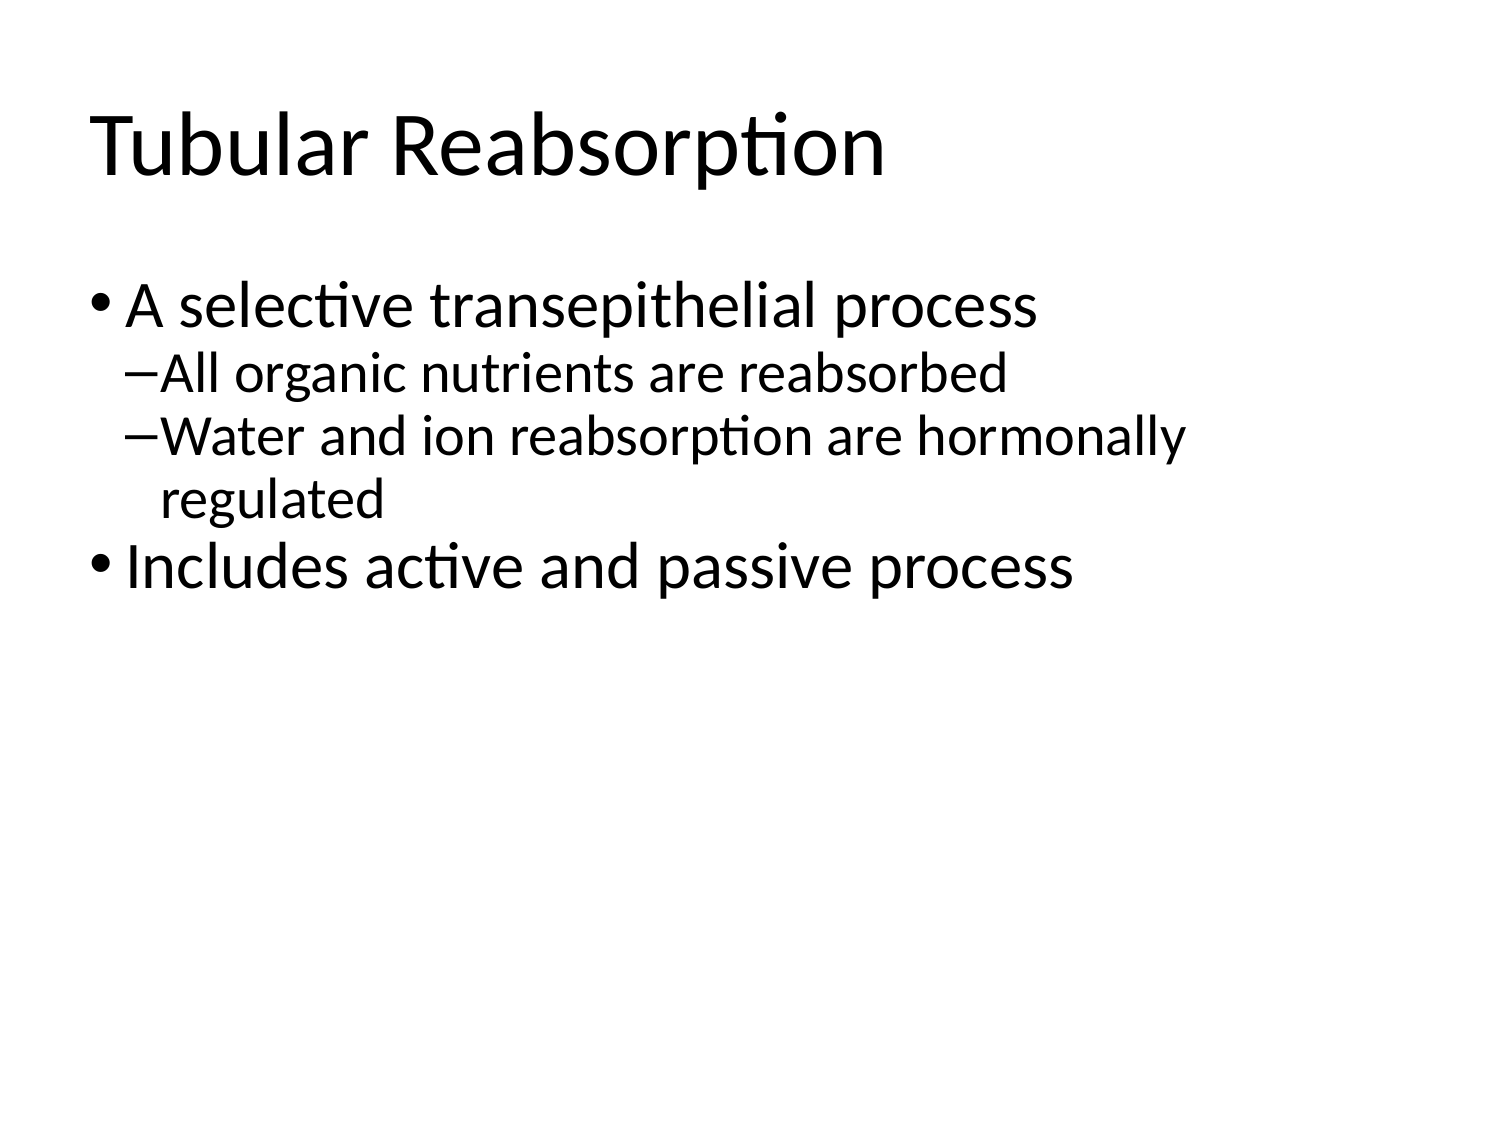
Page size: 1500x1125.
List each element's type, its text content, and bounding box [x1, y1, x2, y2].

text_box Tubular Reabsorption [75, 45, 1425, 233]
text_box A selective transepithelial process All organic nutrients are reabsorbed Water and ion reabsorption are hormonally regulated Includes active and passive process [75, 262, 1425, 1005]
